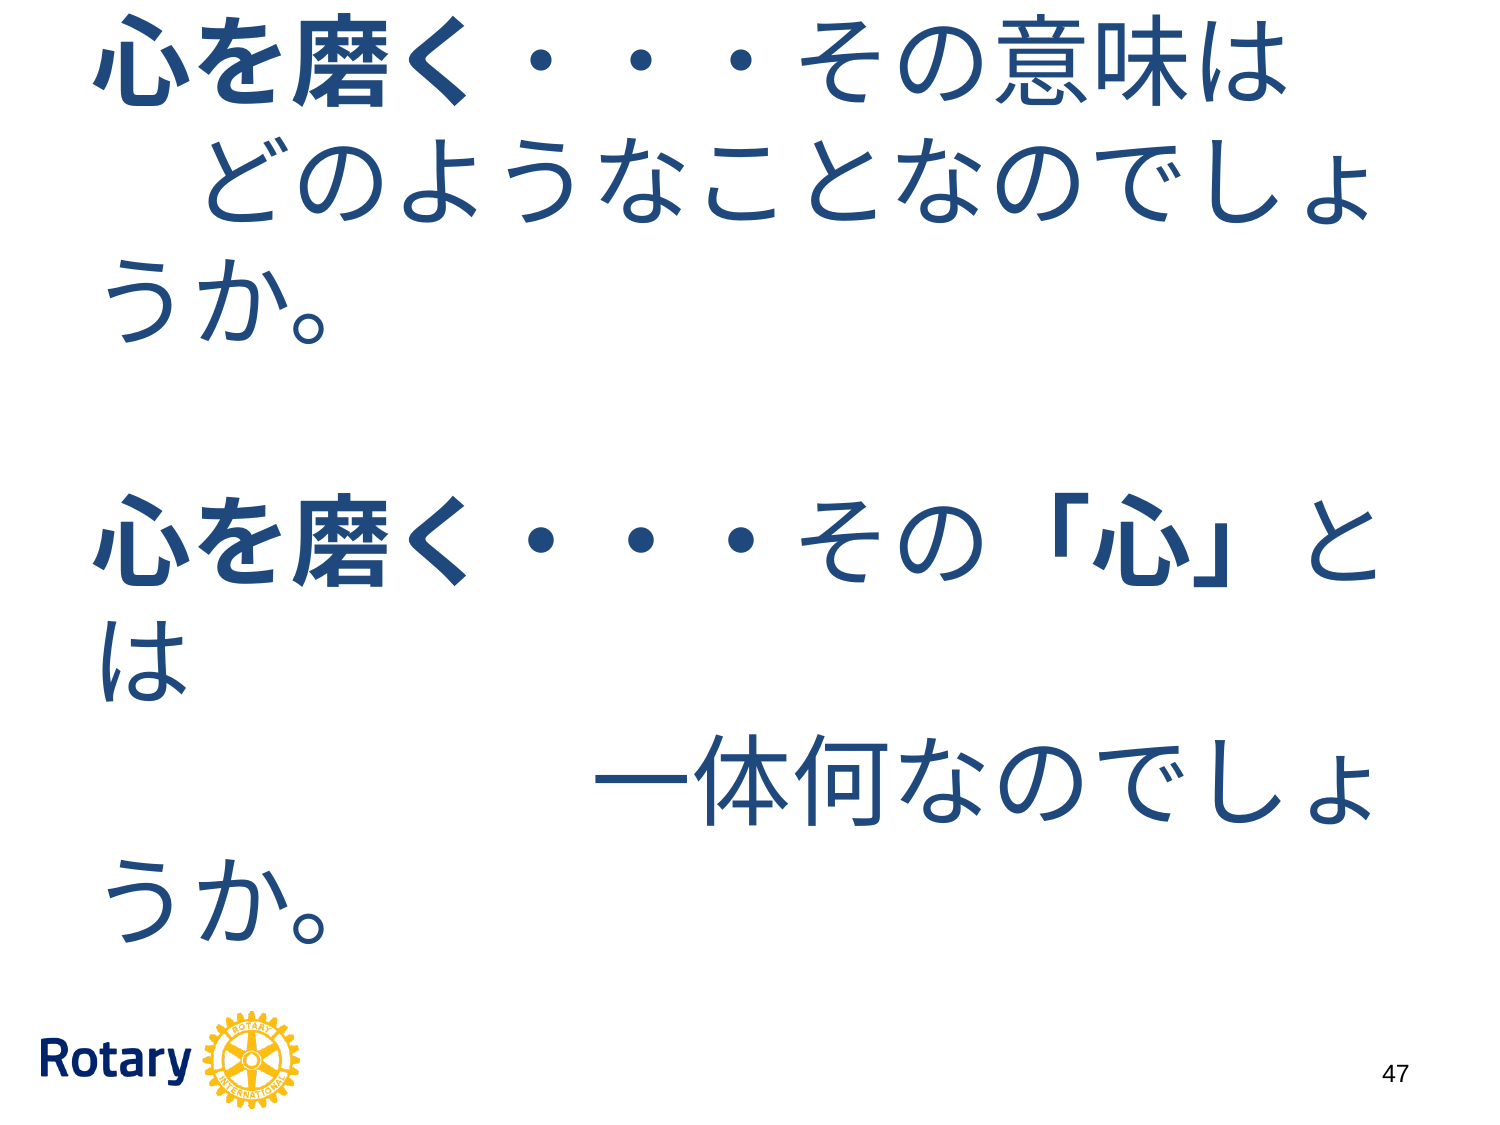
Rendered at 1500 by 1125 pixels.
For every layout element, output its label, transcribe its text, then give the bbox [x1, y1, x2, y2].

picture [40, 1011, 301, 1109]
title 心を磨く・・・その意味は どのようなことなのでしょうか。 心を磨く・・・その「心」とは 一体何なのでしょうか。 [76, 113, 1425, 1024]
slide_number 47 [1074, 1042, 1425, 1103]
